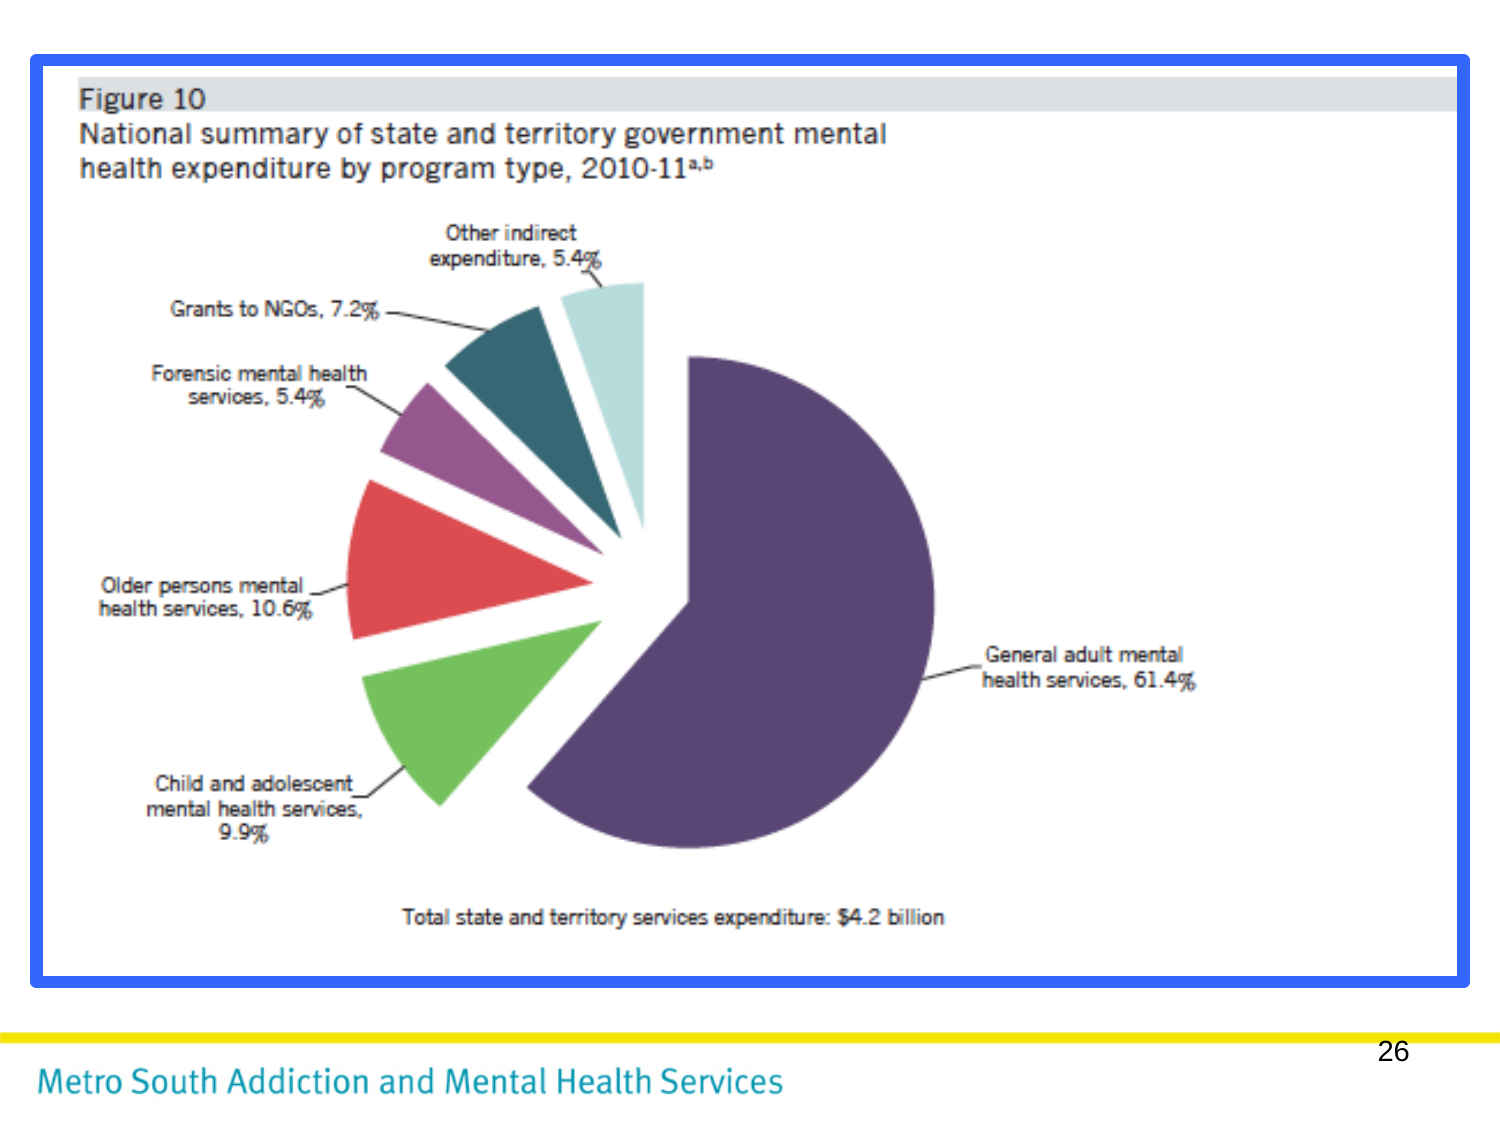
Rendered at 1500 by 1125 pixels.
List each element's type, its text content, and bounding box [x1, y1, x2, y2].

slide_number 26 [1074, 1024, 1425, 1103]
picture [0, 0, 1500, 1125]
